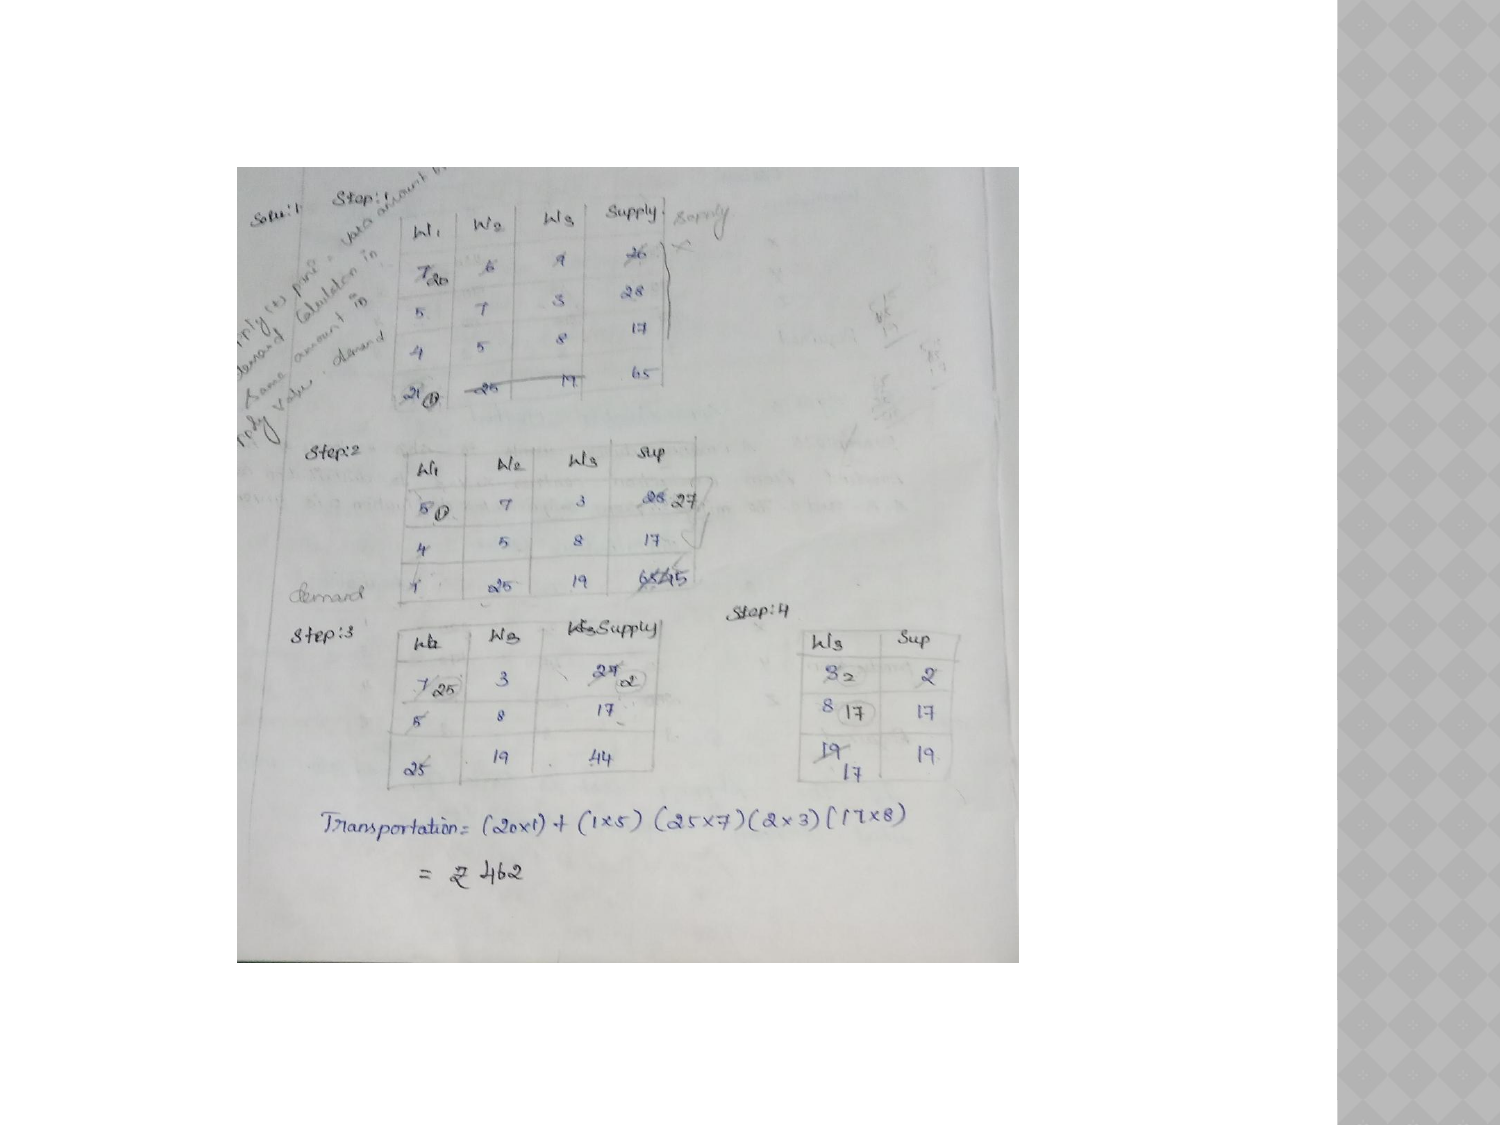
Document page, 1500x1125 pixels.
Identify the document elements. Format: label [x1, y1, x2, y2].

list [237, 166, 1019, 963]
